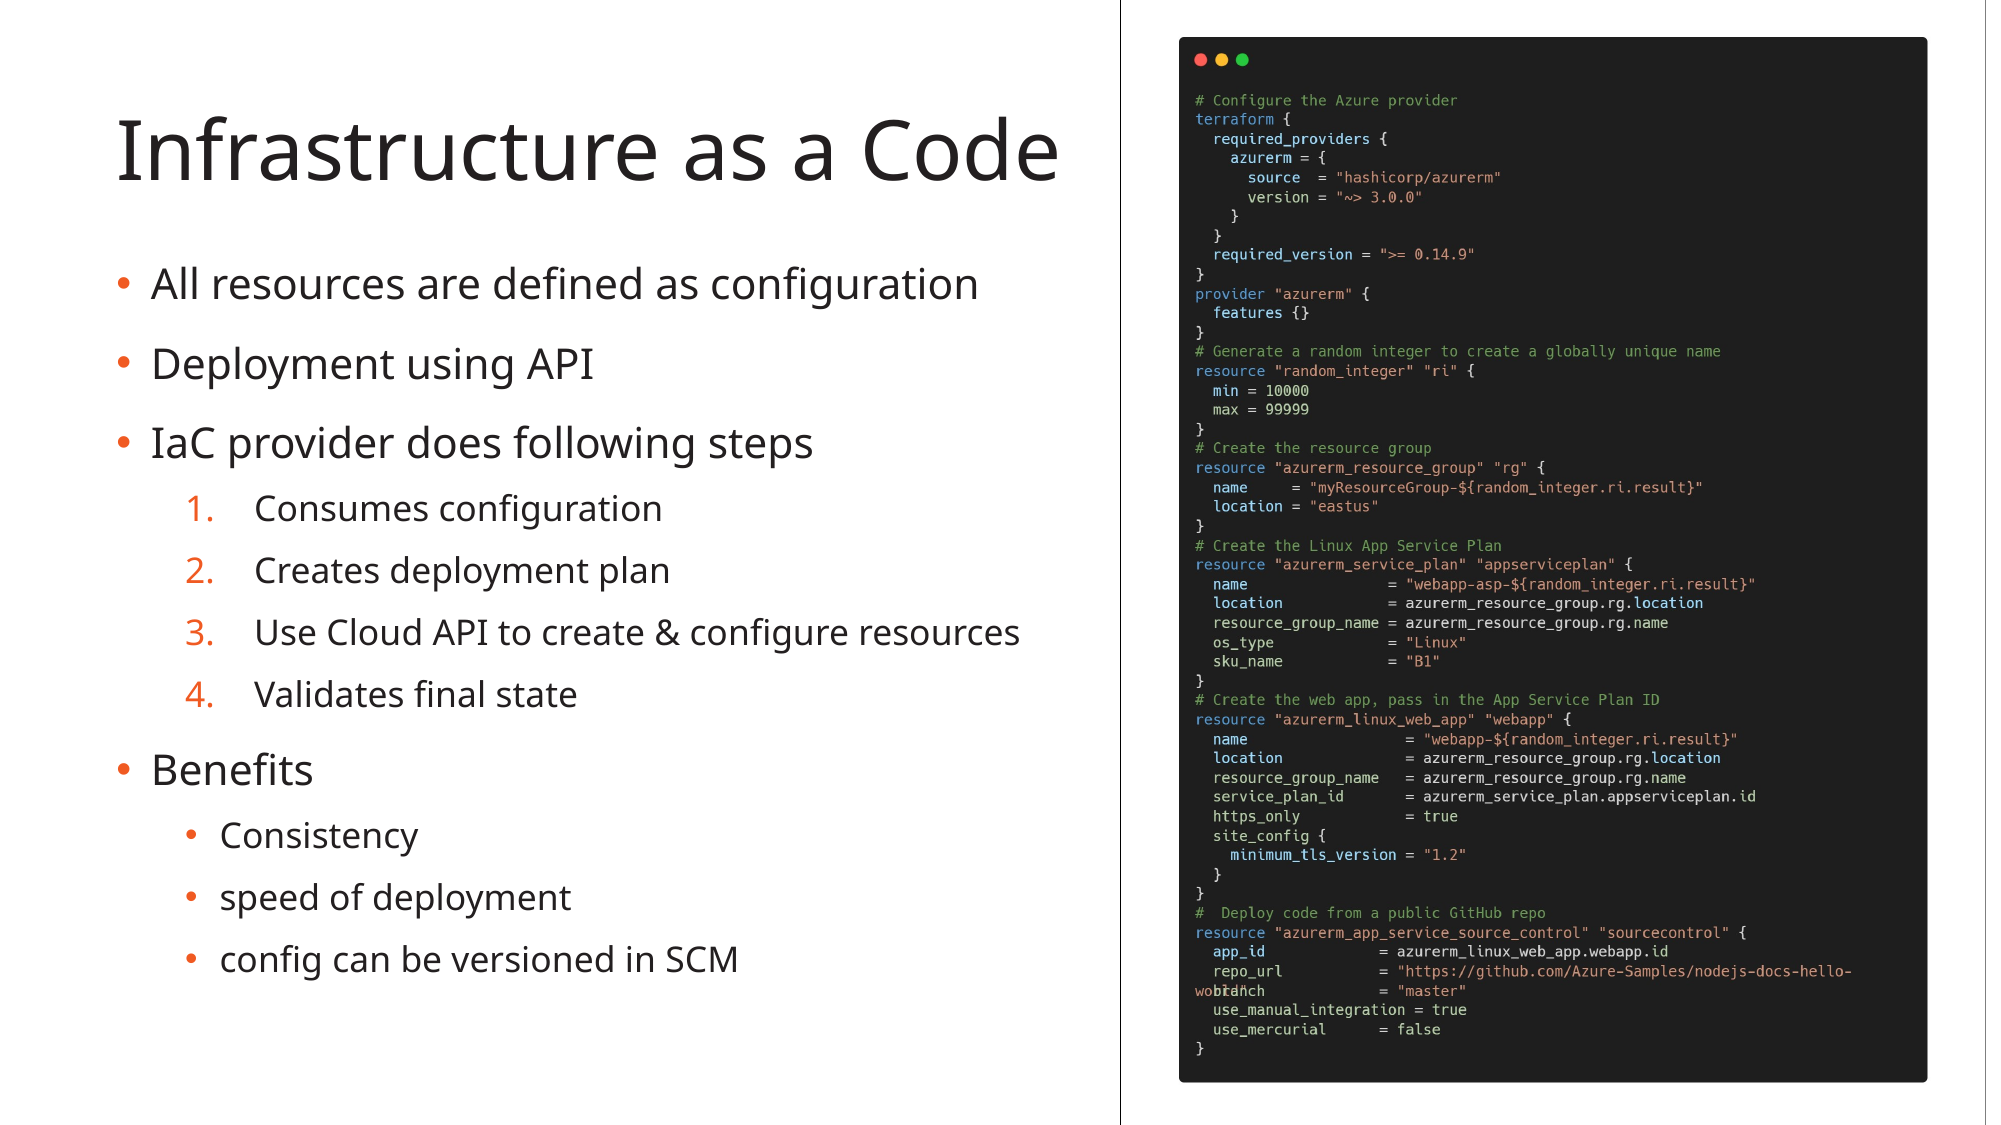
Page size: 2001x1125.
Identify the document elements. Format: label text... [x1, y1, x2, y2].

title Infrastructure as a Code [101, 101, 1120, 207]
list All resources are defined as configuration Deployment using API IaC provider does following steps Consumes configuration Creates deployment plan Use Cloud API to create & configure resources Validates final state Benefits Consistency speed of deployment config can be versioned in SCM [101, 249, 1120, 994]
picture [1120, 0, 1986, 1125]
